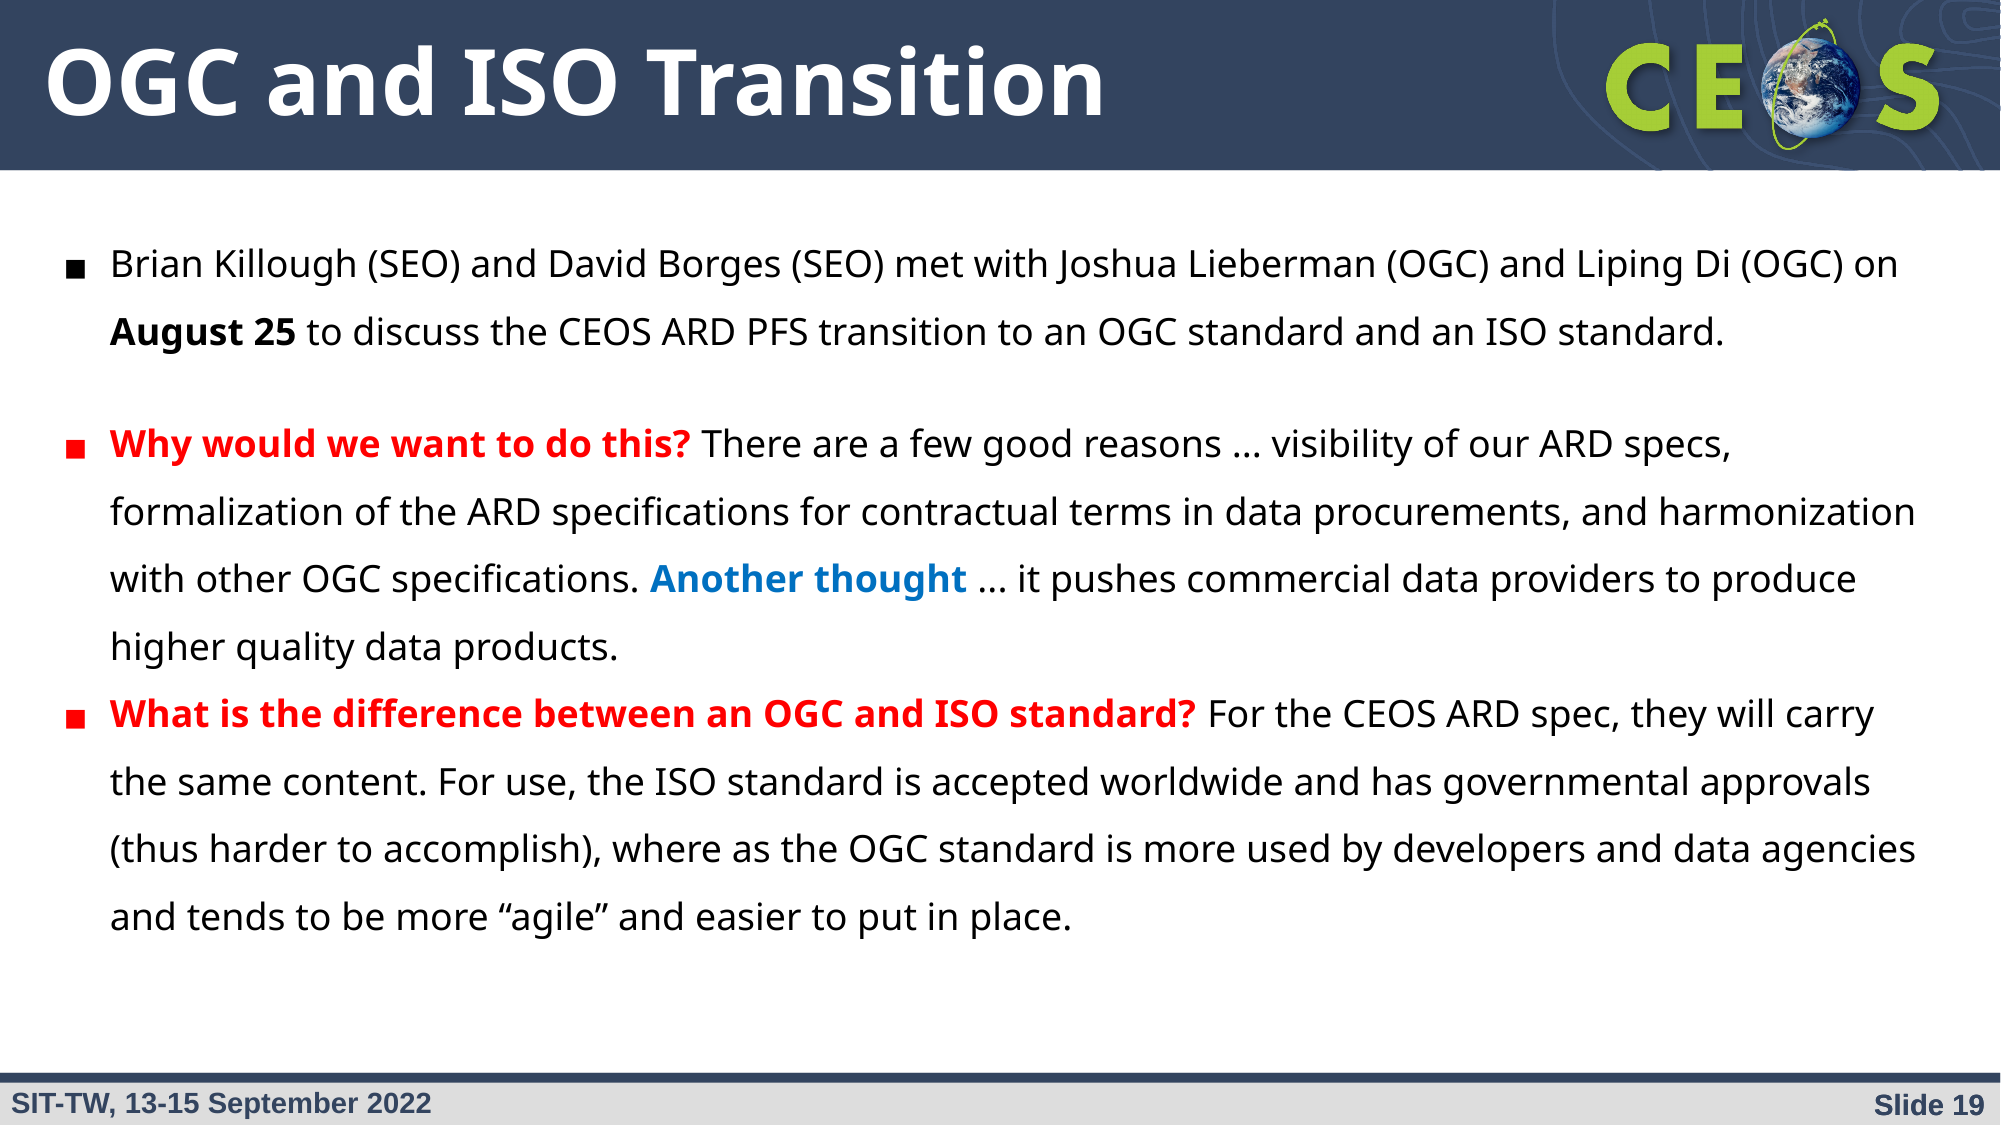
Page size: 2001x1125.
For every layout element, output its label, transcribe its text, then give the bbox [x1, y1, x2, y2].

picture [1606, 18, 1939, 150]
title OGC and ISO Transition [28, 28, 1569, 157]
text_box Slide ‹#› [1683, 1078, 2000, 1125]
text_box Brian Killough (SEO) and David Borges (SEO) met with Joshua Lieberman (OGC) and Liping Di (OGC) on August 25 to discuss the CEOS ARD PFS transition to an OGC standard and an ISO standard. Why would we want to do this? There are a few good reasons ... visibility of our ARD specs, formalization of the ARD specifications for contractual terms in data procurements, and harmonization with other OGC specifications. Another thought ... it pushes commercial data providers to produce higher quality data products. What is the difference between an OGC and ISO standard? For the CEOS ARD spec, they will carry the same content. For use, the ISO standard is accepted worldwide and has governmental approvals (thus harder to accomplish), where as the OGC standard is more used by developers and data agencies and tends to be more “agile” and easier to put in place. [47, 210, 1952, 1013]
